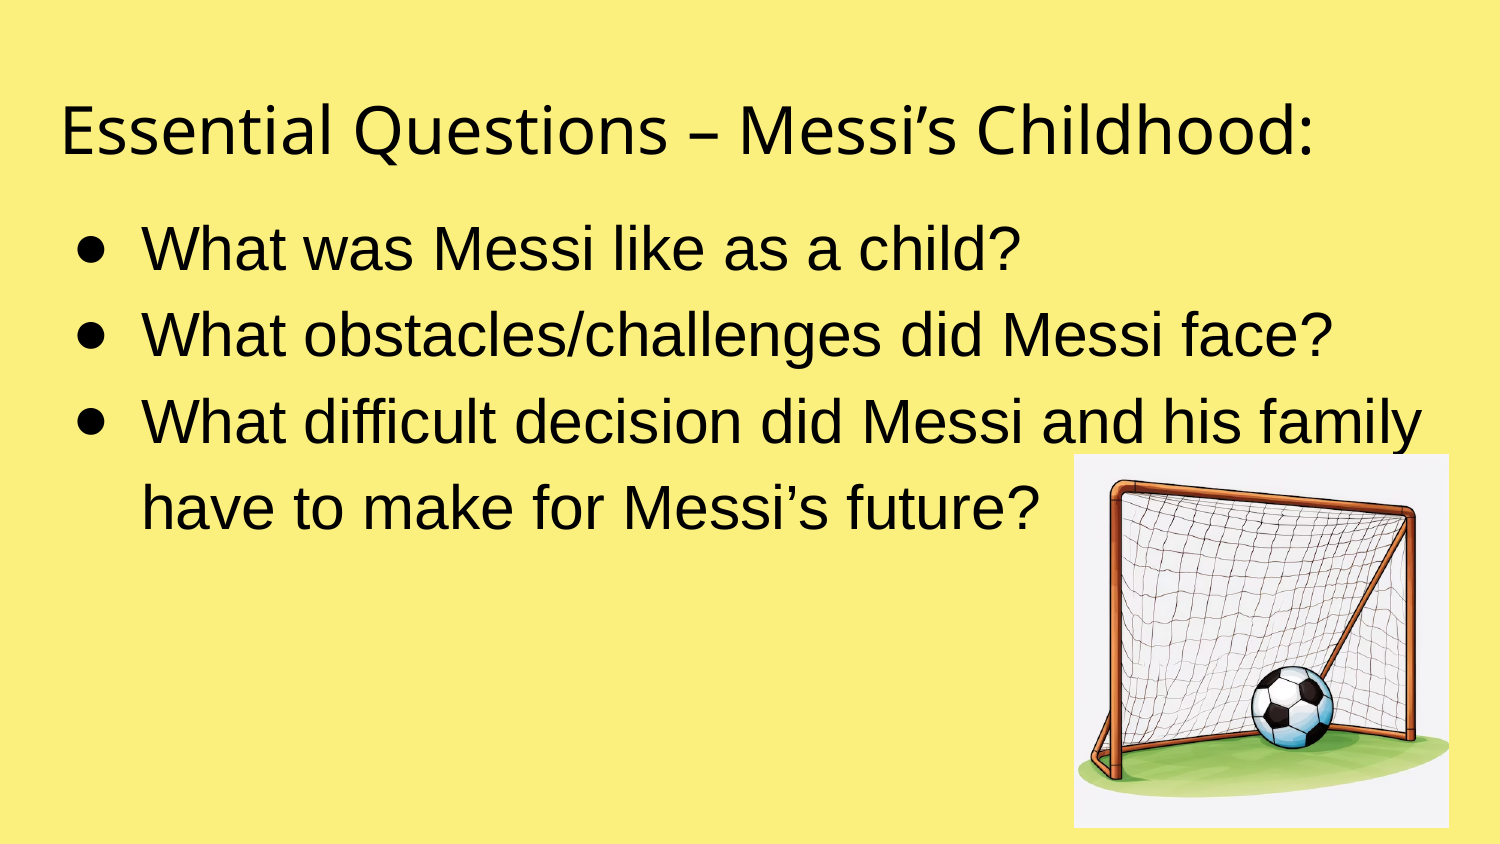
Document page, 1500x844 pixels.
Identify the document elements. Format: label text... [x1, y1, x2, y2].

picture [1074, 453, 1450, 829]
list What was Messi like as a child? What obstacles/challenges did Messi face? What difficult decision did Messi and his family have to make for Messi’s future? [51, 182, 1449, 743]
title Essential Questions – Messi’s Childhood: [44, 72, 1442, 194]
